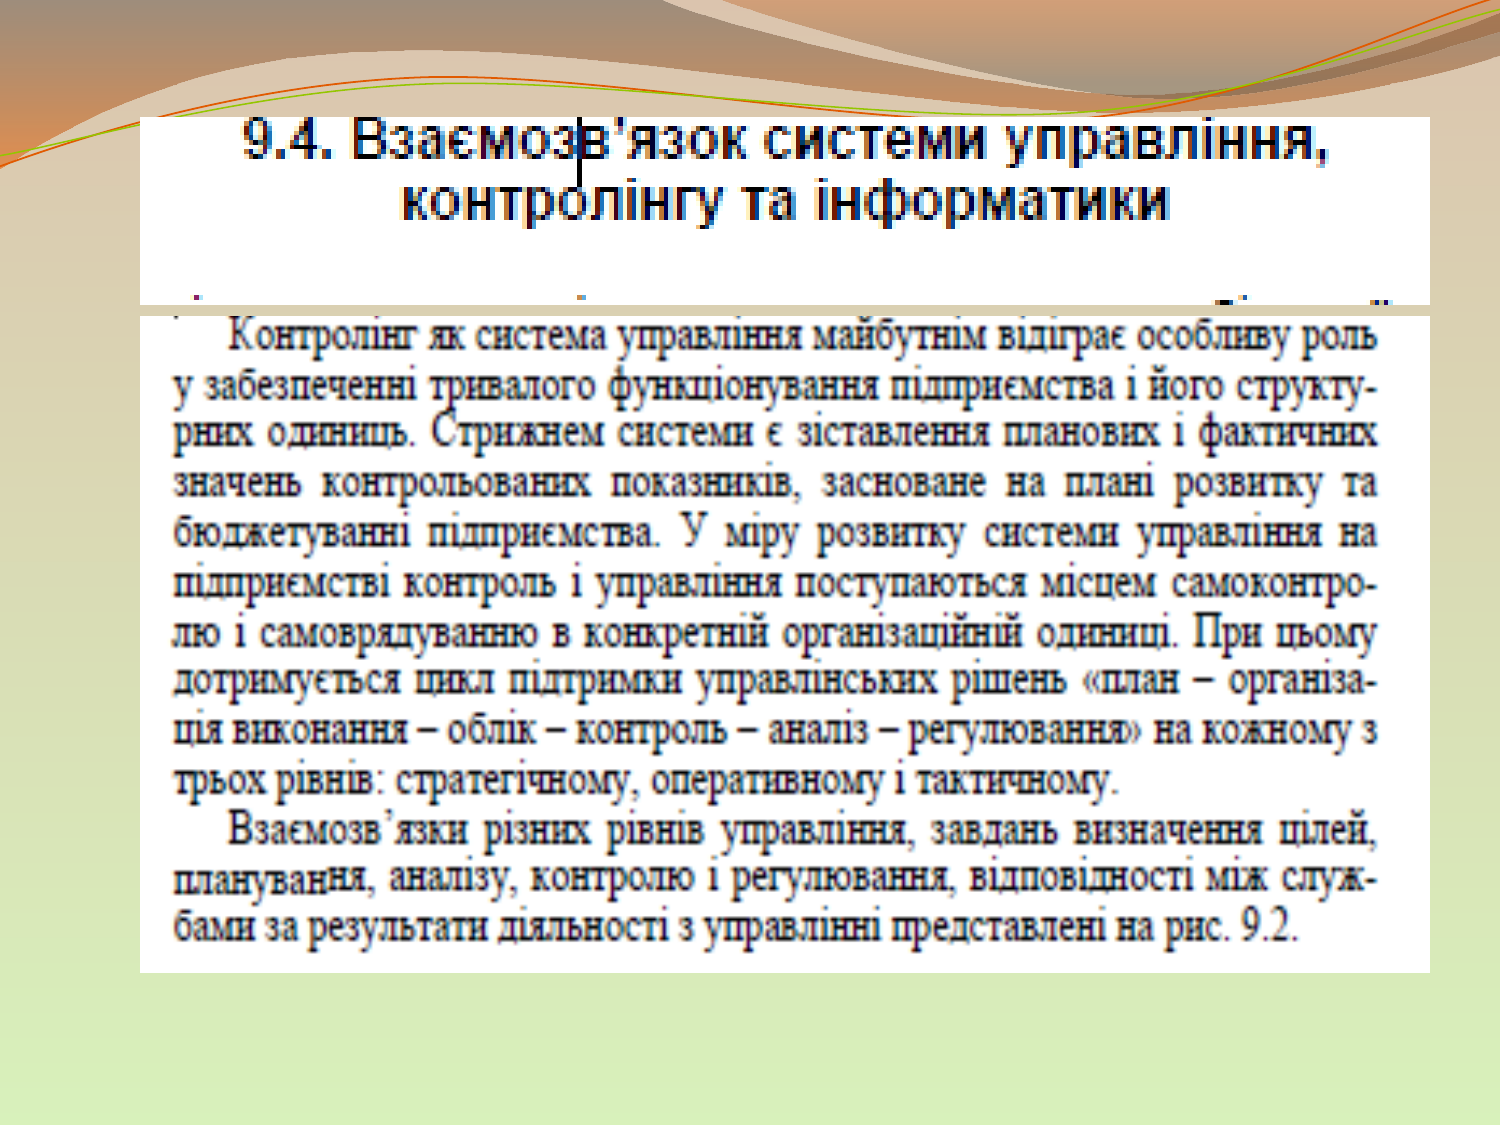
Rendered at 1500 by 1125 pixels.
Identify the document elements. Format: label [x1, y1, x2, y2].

picture [140, 316, 1430, 973]
picture [140, 116, 1430, 305]
